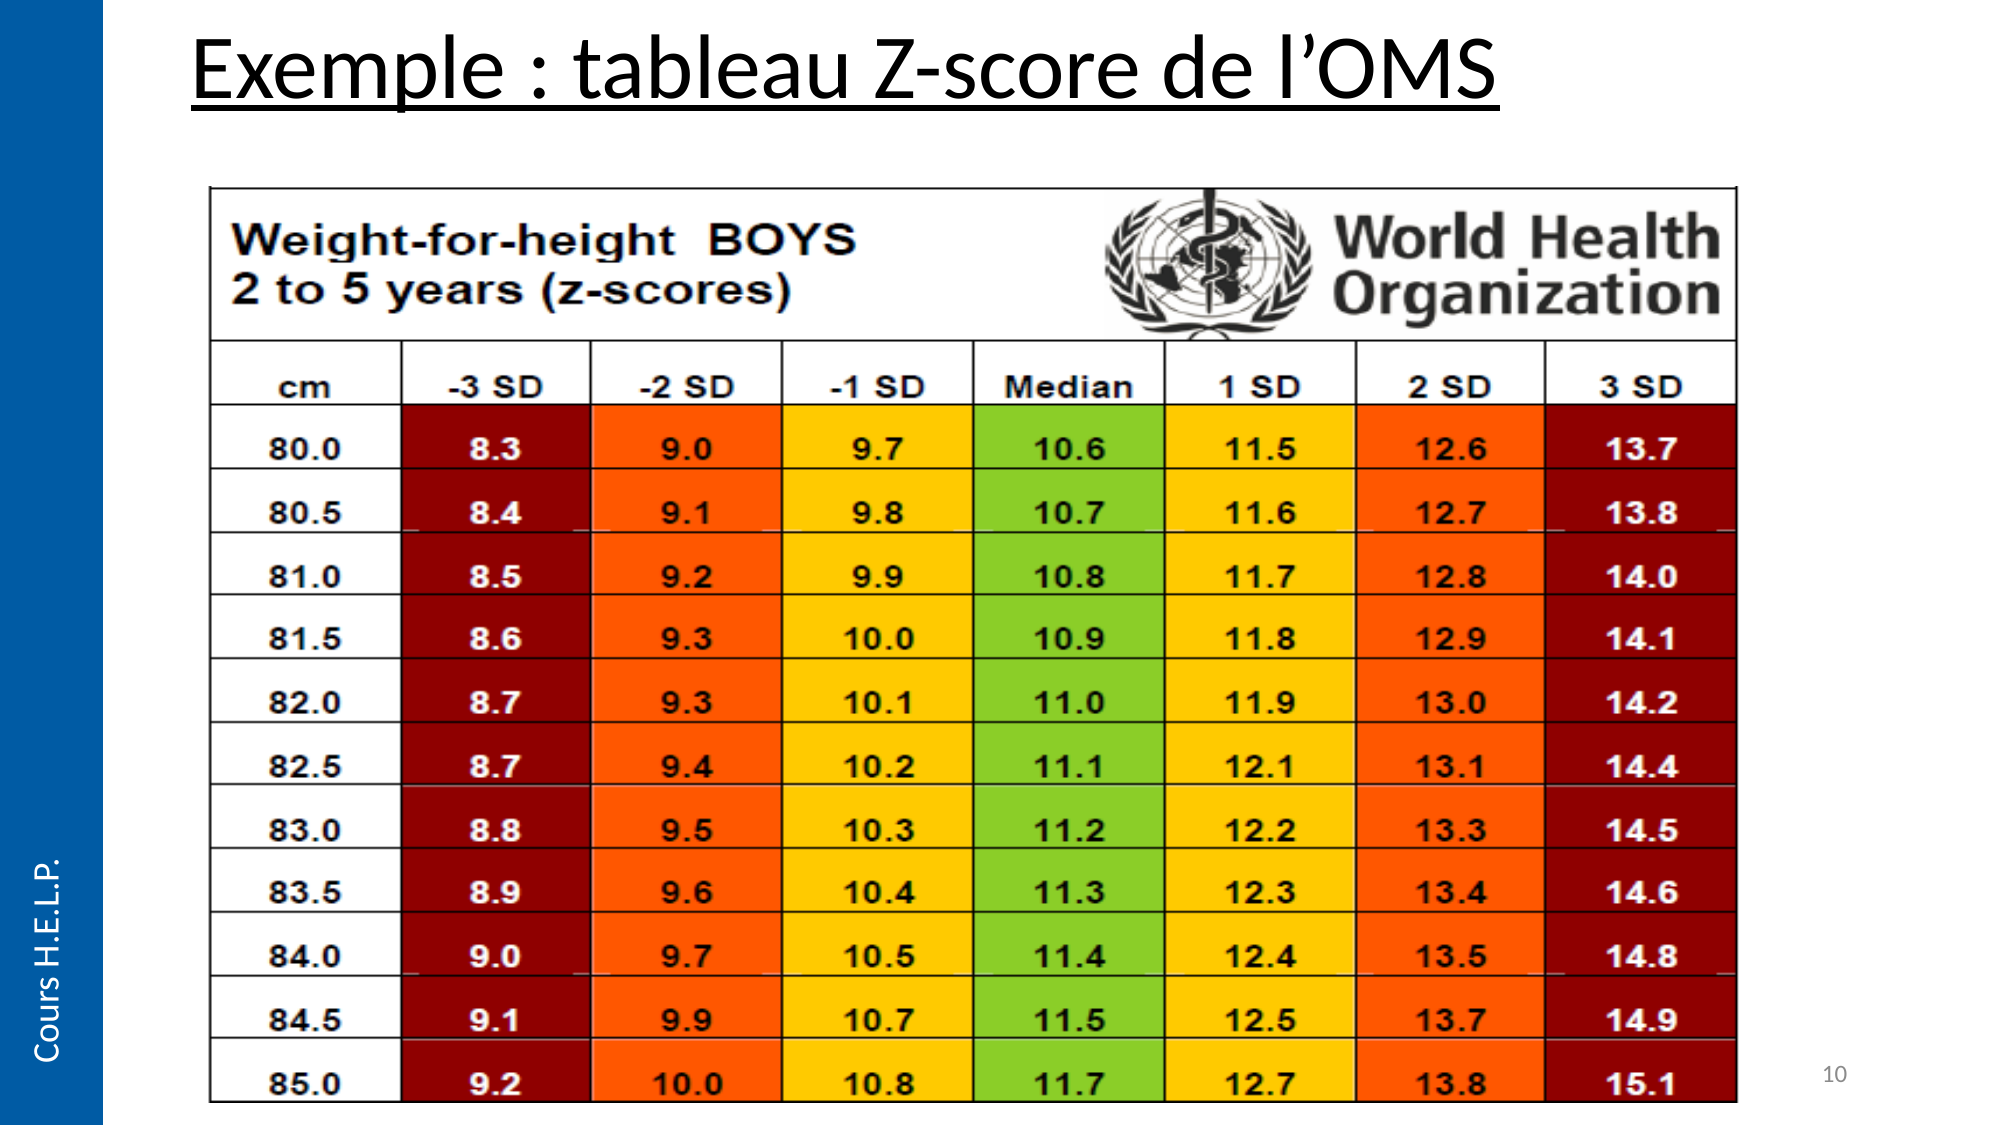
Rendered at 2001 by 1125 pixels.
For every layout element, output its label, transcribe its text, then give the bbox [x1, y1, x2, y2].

text_box Exemple : tableau Z-score de l’OMS [176, 0, 1856, 125]
slide_number 10 [1743, 1042, 1863, 1103]
text_box Cours H.E.L.P. [13, 841, 90, 1079]
text_box [0, 0, 104, 1125]
picture [205, 186, 1743, 1103]
